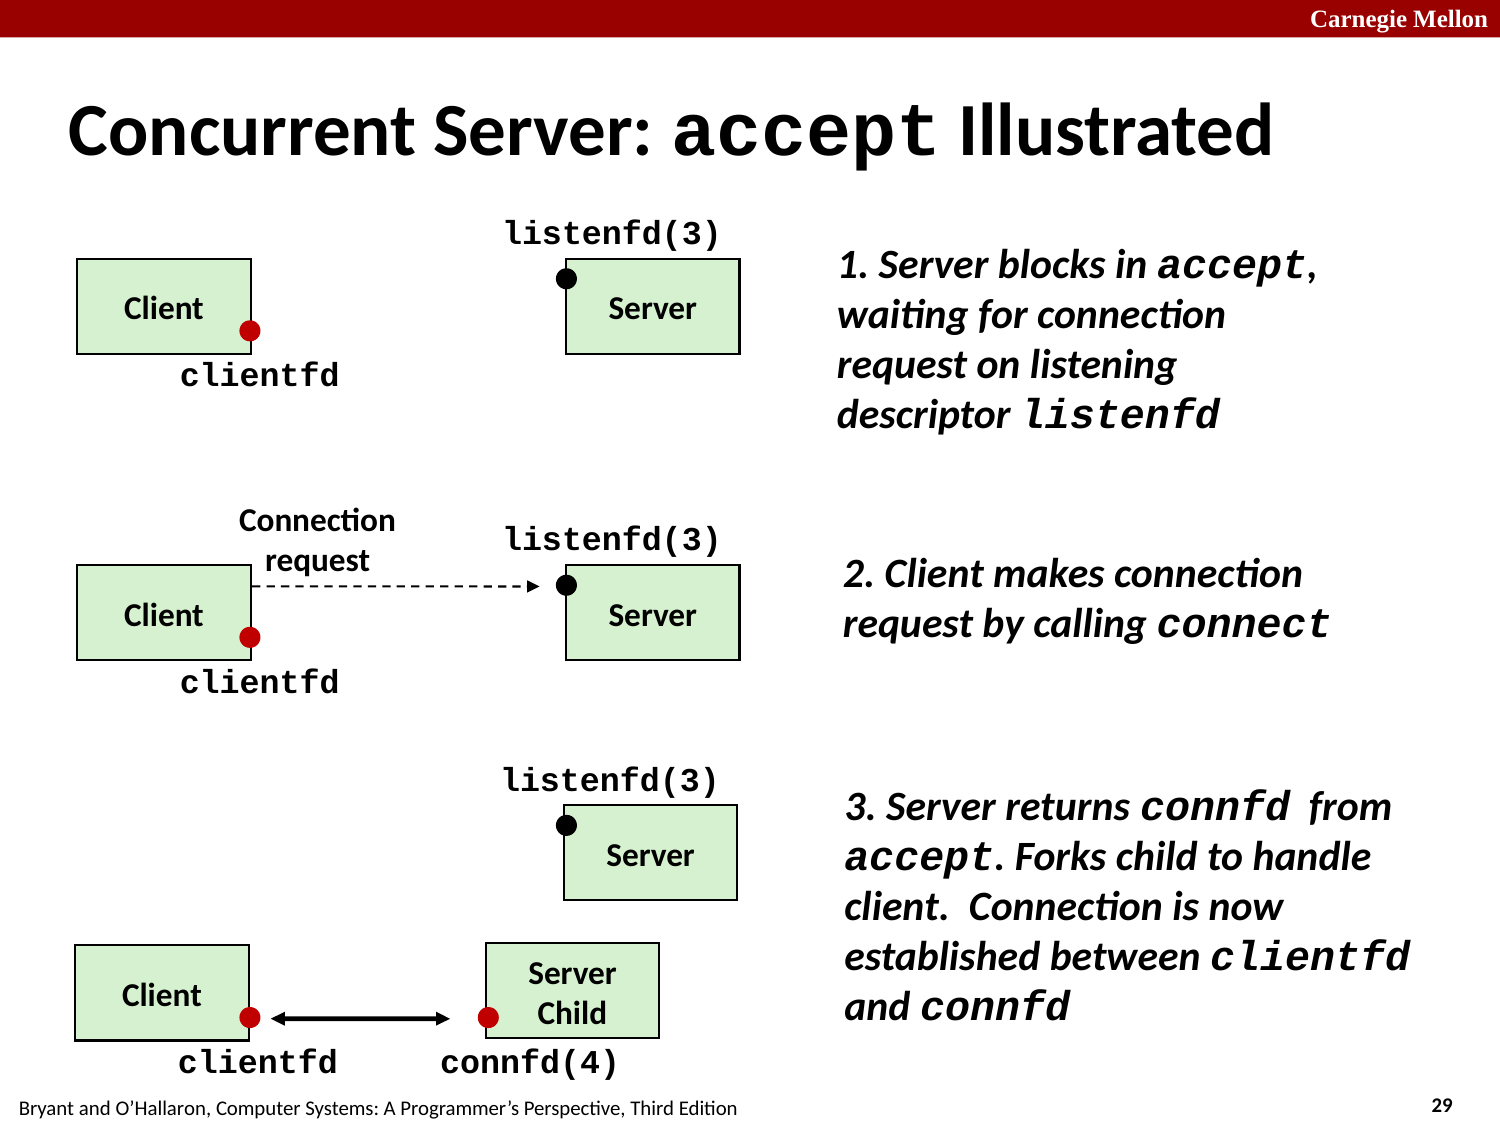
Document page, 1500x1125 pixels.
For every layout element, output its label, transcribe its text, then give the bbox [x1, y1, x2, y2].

text_box 1. Server blocks in accept, waiting for connection request on listening descriptor listenfd [822, 229, 1363, 444]
text_box listenfd(3) [485, 750, 735, 805]
text_box [555, 574, 577, 596]
text_box [239, 1007, 261, 1029]
text_box Server [565, 565, 740, 661]
text_box Server [563, 805, 738, 901]
text_box [477, 1007, 499, 1029]
text_box 3. Server returns connfd from accept. Forks child to handle client. Connection is now established between clientfd and connfd [829, 771, 1488, 1037]
text_box [239, 320, 261, 342]
text_box Client [75, 945, 249, 1041]
text_box connfd(4) [425, 1032, 636, 1088]
text_box Client [77, 565, 251, 661]
text_box clientfd [162, 1032, 353, 1088]
text_box Client [77, 258, 251, 354]
text_box 2. Client makes connection request by calling connect [828, 538, 1429, 653]
text_box [239, 626, 261, 648]
text_box [555, 268, 577, 290]
text_box Server Child [485, 943, 660, 1039]
text_box [555, 814, 577, 836]
text_box [527, 580, 540, 593]
text_box clientfd [165, 345, 355, 401]
text_box Connection request [224, 491, 412, 586]
text_box Server [565, 258, 740, 354]
text_box [270, 1012, 451, 1025]
text_box listenfd(3) [487, 510, 737, 565]
text_box clientfd [165, 652, 355, 707]
text_box listenfd(3) [487, 203, 737, 259]
title Concurrent Server: accept Illustrated [53, 77, 1430, 173]
